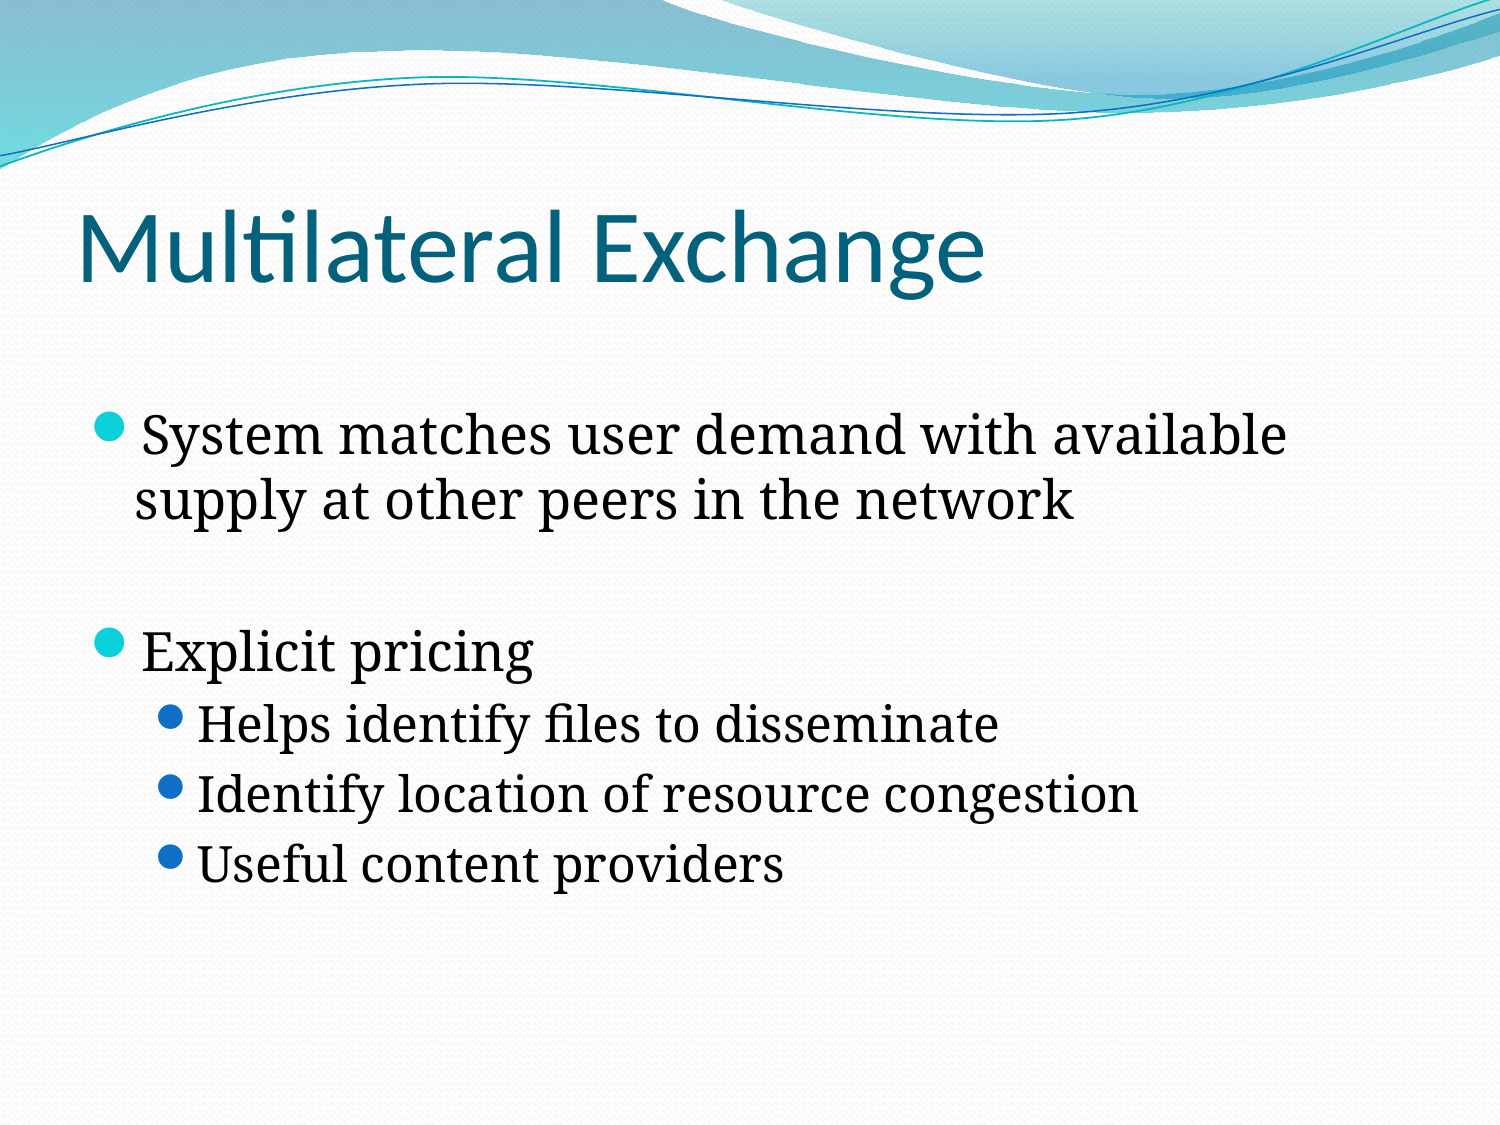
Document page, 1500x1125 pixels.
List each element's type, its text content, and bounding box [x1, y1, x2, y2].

list System matches user demand with available supply at other peers in the network Explicit pricing Helps identify files to disseminate Identify location of resource congestion Useful content providers [74, 317, 1426, 1038]
title Multilateral Exchange [74, 115, 1426, 304]
